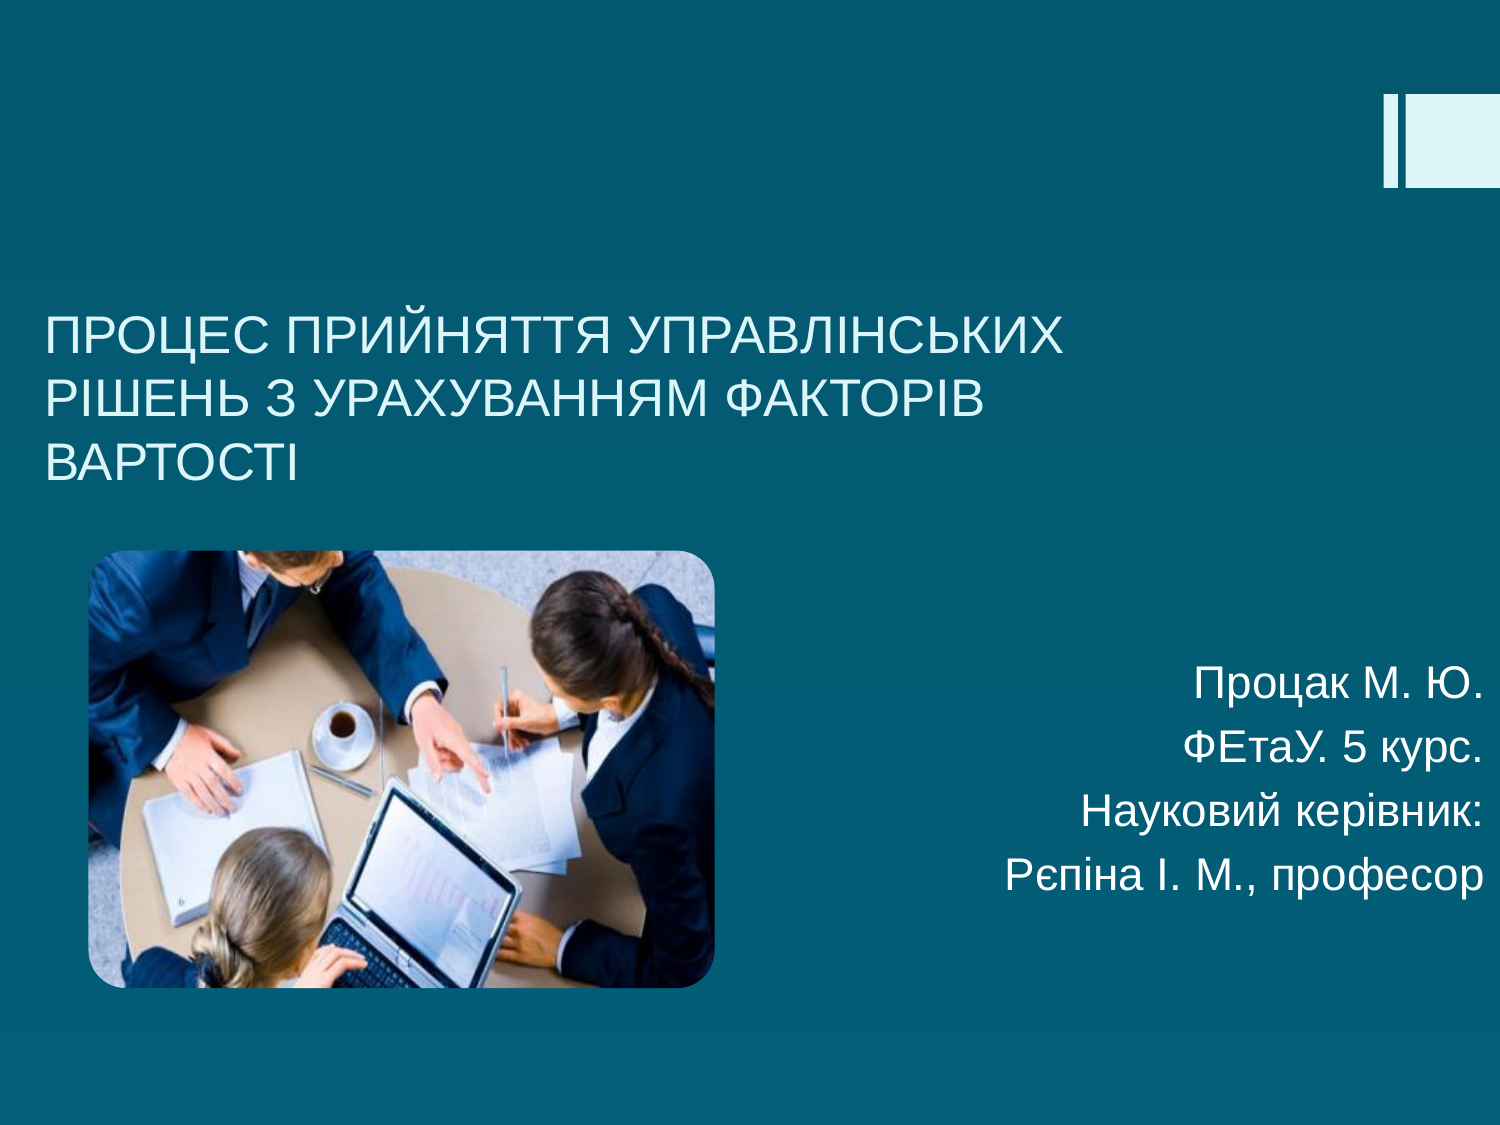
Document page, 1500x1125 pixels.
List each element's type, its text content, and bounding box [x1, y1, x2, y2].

picture [89, 551, 714, 988]
title ПРОЦЕС ПРИЙНЯТТЯ УПРАВЛІНСЬКИХ РІШЕНЬ З УРАХУВАННЯМ ФАКТОРІВ ВАРТОСТІ [29, 290, 1270, 591]
subtitle Процак М. Ю. ФЕтаУ. 5 курс. Науковий керівник: Рєпіна І. М., професор [738, 645, 1500, 974]
